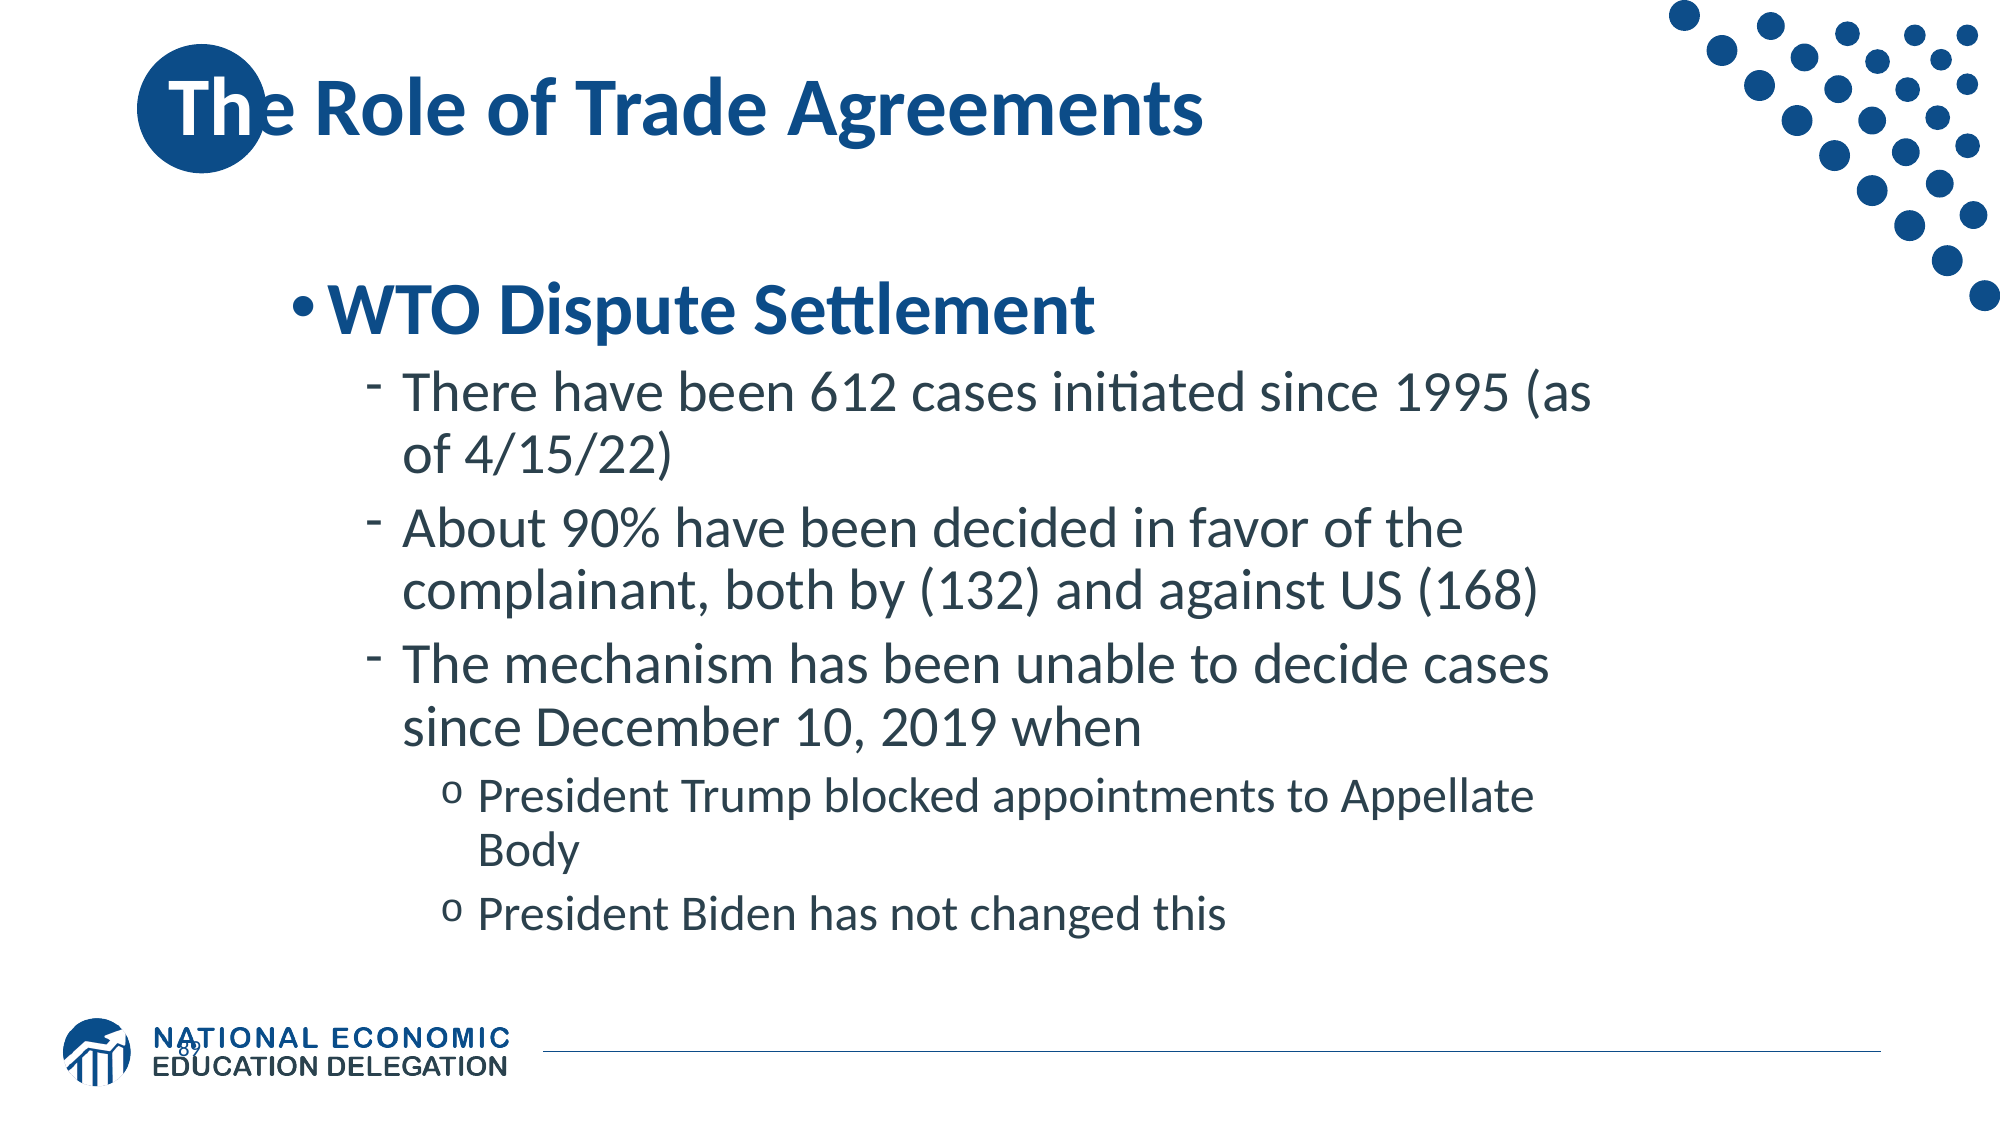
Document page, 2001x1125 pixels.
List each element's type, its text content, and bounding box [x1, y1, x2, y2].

list WTO Dispute Settlement There have been 612 cases initiated since 1995 (as of 4/15/22) About 90% have been decided in favor of the complainant, both by (132) and against US (168) The mechanism has been unable to decide cases since December 10, 2019 when President Trump blocked appointments to Appellate Body President Biden has not changed this [275, 224, 1639, 986]
picture [55, 1013, 520, 1091]
title The Role of Trade Agreements [134, 15, 1718, 201]
slide_number 89 [33, 1022, 217, 1073]
